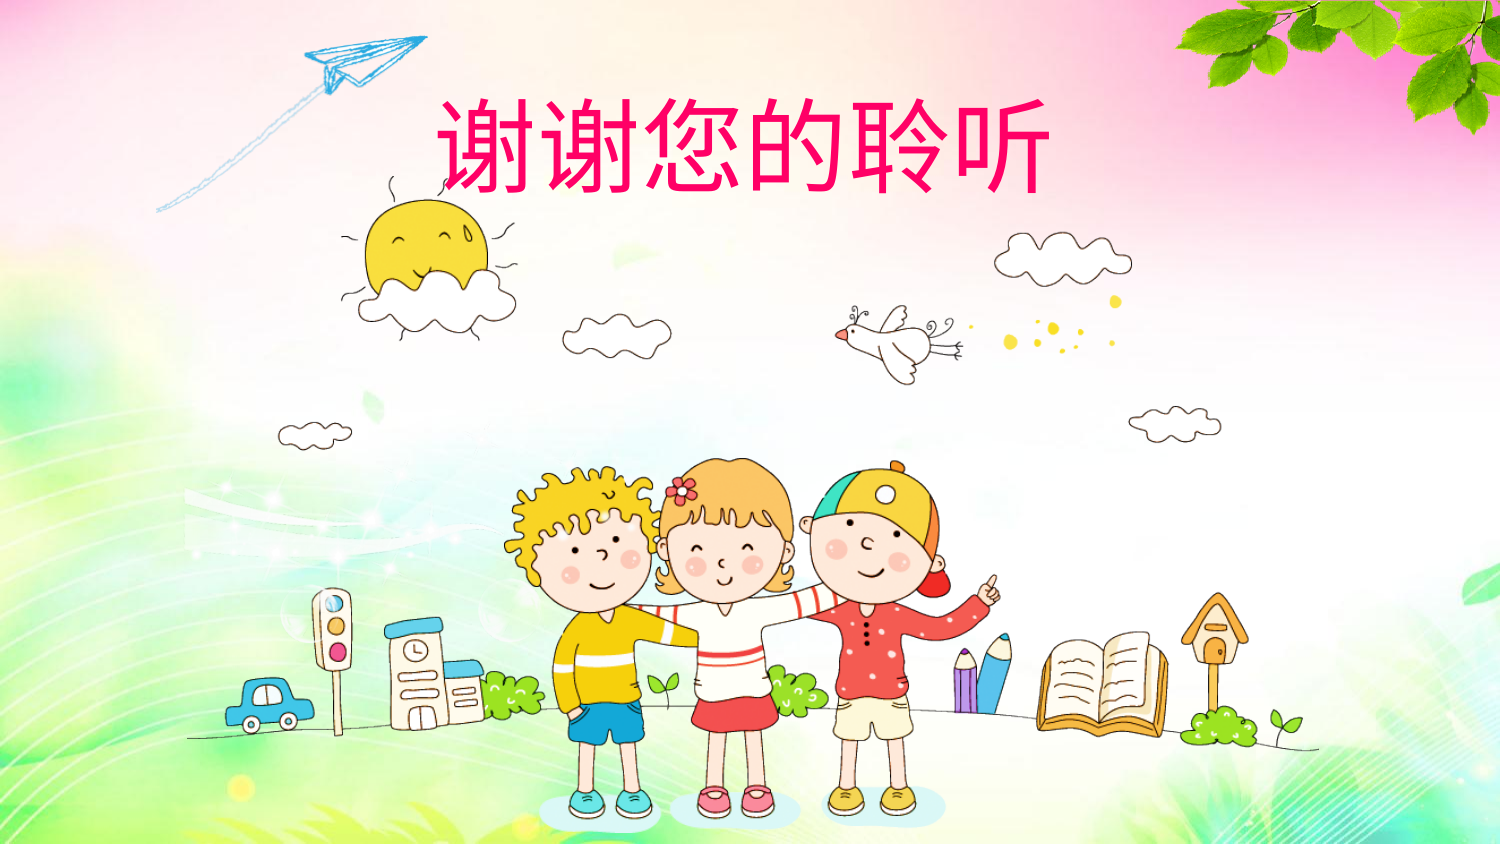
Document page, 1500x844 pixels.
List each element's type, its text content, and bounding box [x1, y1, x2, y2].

picture [0, 0, 1500, 844]
text_box 谢谢您的聆听 [428, 74, 1176, 176]
